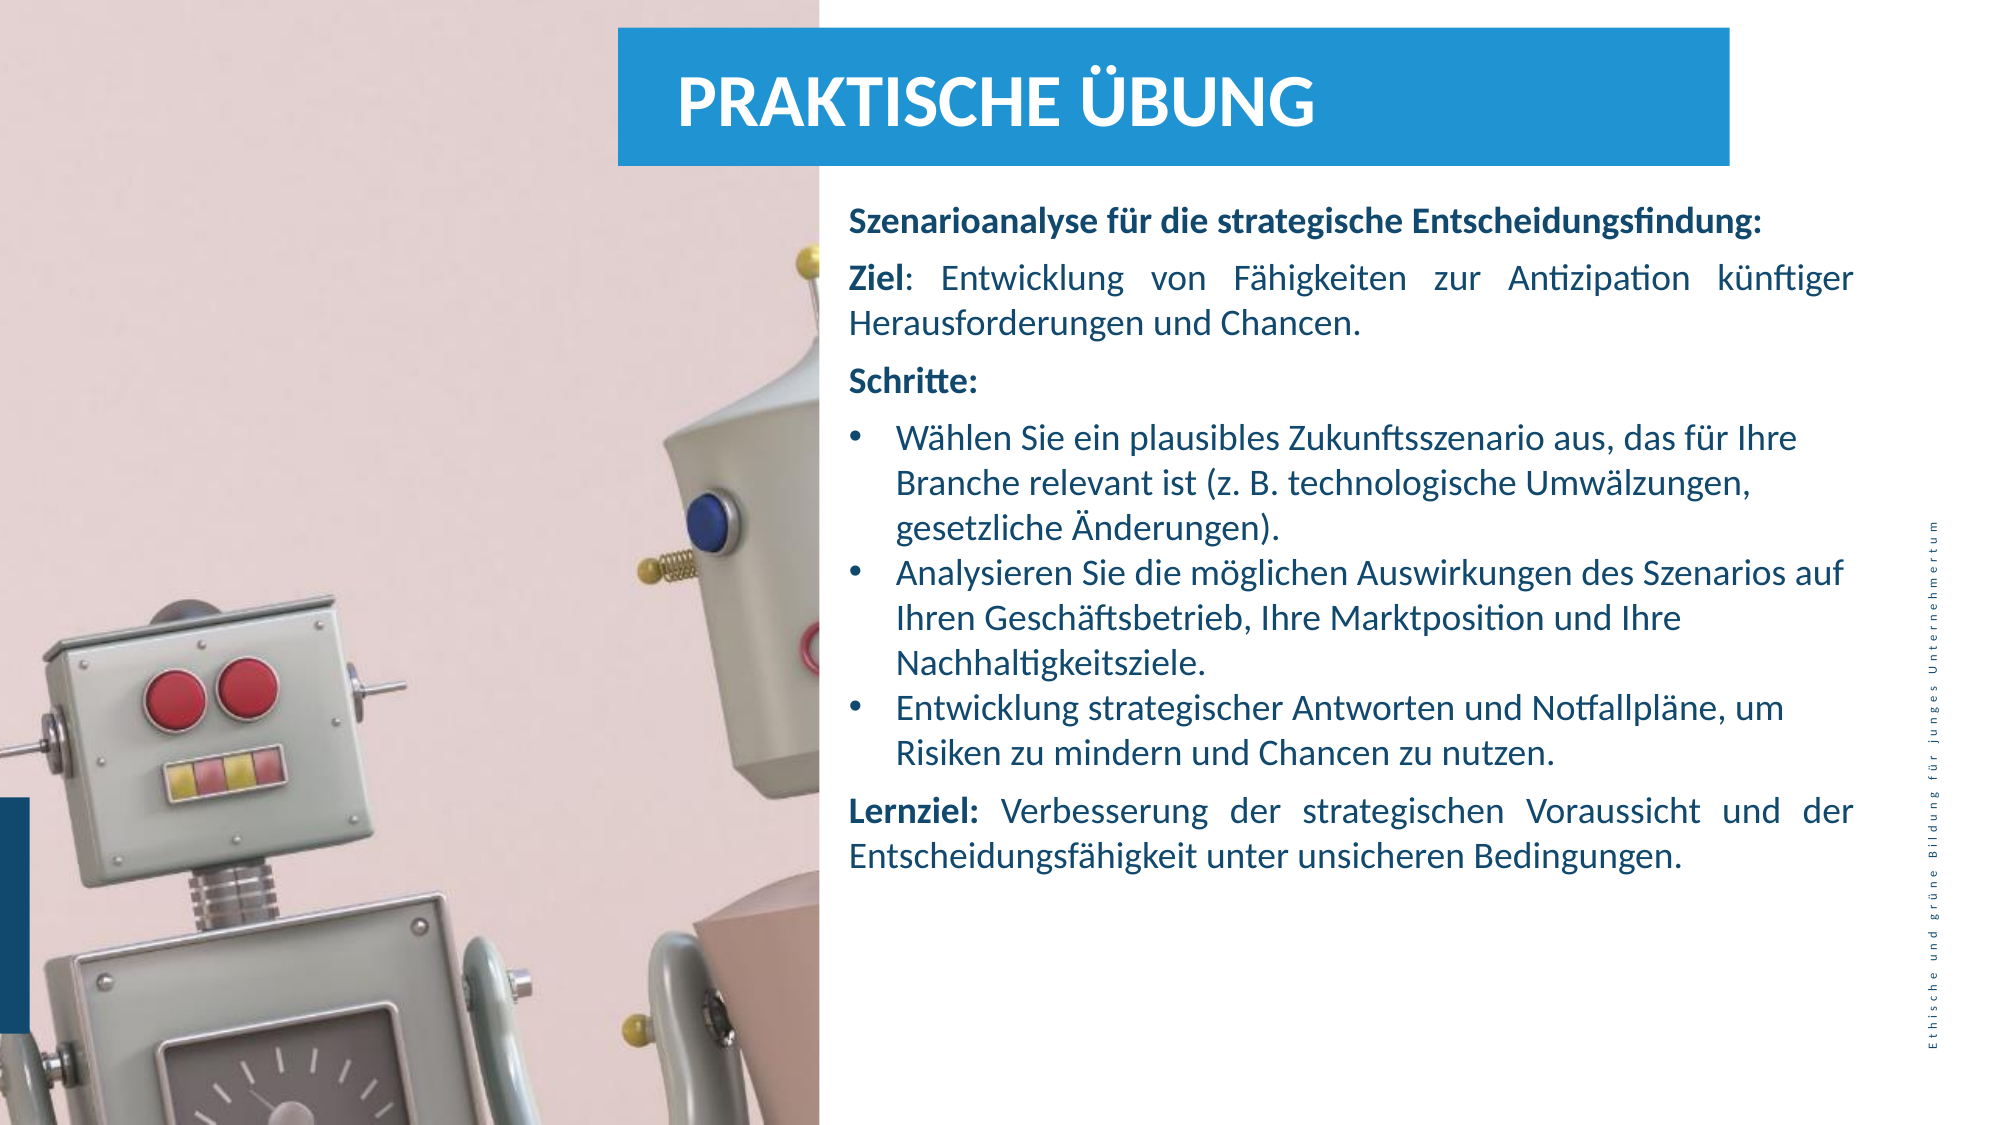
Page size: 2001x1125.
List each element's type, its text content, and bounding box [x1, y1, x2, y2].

list Szenarioanalyse für die strategische Entscheidungsfindung: Ziel: Entwicklung von Fähigkeiten zur Antizipation künftiger Herausforderungen und Chancen. Schritte: Wählen Sie ein plausibles Zukunftsszenario aus, das für Ihre Branche relevant ist (z. B. technologische Umwälzungen, gesetzliche Änderungen). Analysieren Sie die möglichen Auswirkungen des Szenarios auf Ihren Geschäftsbetrieb, Ihre Marktposition und Ihre Nachhaltigkeitsziele. Entwicklung strategischer Antworten und Notfallpläne, um Risiken zu mindern und Chancen zu nutzen. Lernziel: Verbesserung der strategischen Voraussicht und der Entscheidungsfähigkeit unter unsicheren Bedingungen. [833, 188, 1871, 1076]
list PRAKTISCHE ÜBUNG [820, 27, 1730, 166]
picture [0, 0, 820, 1125]
